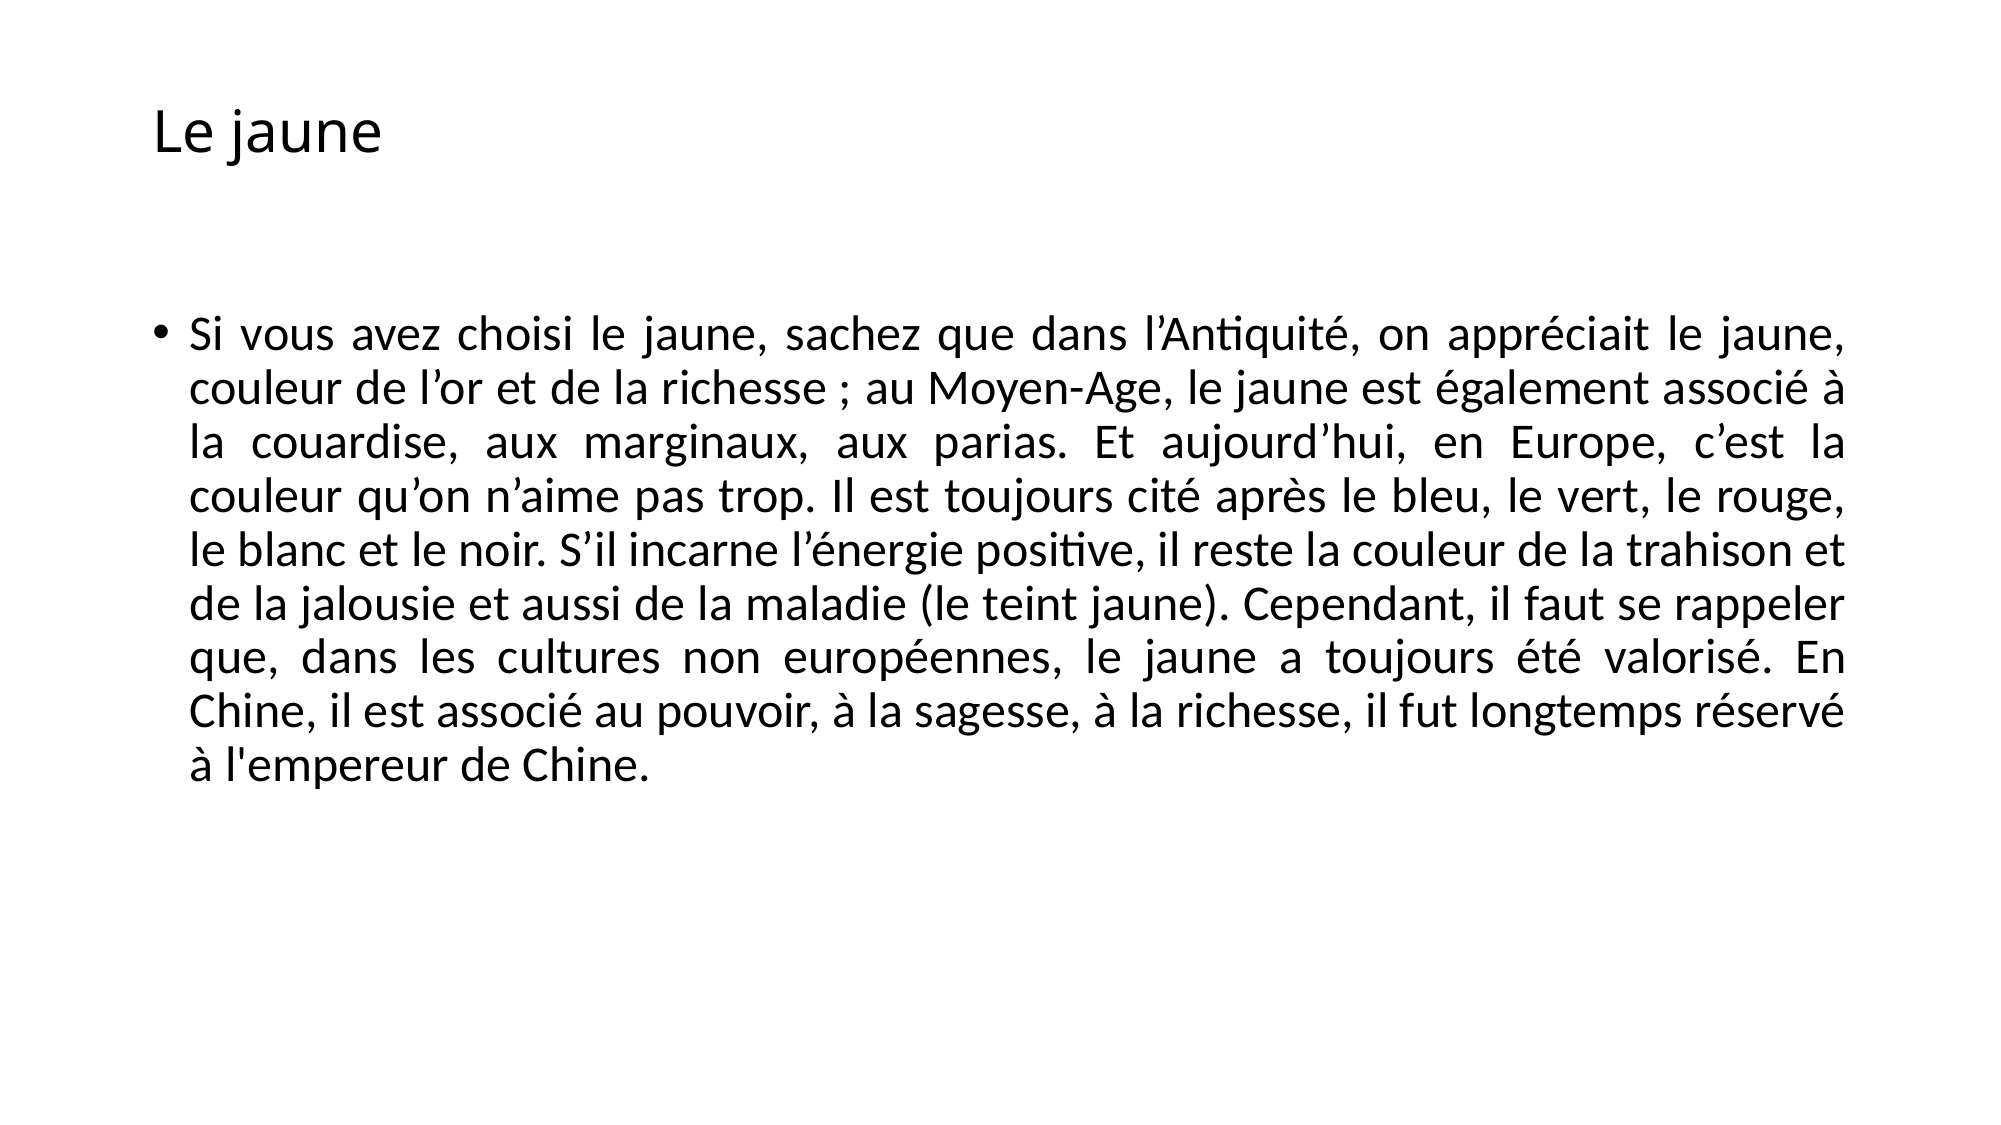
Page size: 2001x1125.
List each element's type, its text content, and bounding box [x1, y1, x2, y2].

title Le jaune [137, 59, 1863, 278]
list Si vous avez choisi le jaune, sachez que dans l’Antiquité, on appréciait le jaune, couleur de l’or et de la richesse ; au Moyen-Age, le jaune est également associé à la couardise, aux marginaux, aux parias. Et aujourd’hui, en Europe, c’est la couleur qu’on n’aime pas trop. Il est toujours cité après le bleu, le vert, le rouge, le blanc et le noir. S’il incarne l’énergie positive, il reste la couleur de la trahison et de la jalousie et aussi de la maladie (le teint jaune). Cependant, il faut se rappeler que, dans les cultures non européennes, le jaune a toujours été valorisé. En Chine, il est associé au pouvoir, à la sagesse, à la richesse, il fut longtemps réservé à l'empereur de Chine. [137, 299, 1863, 1014]
